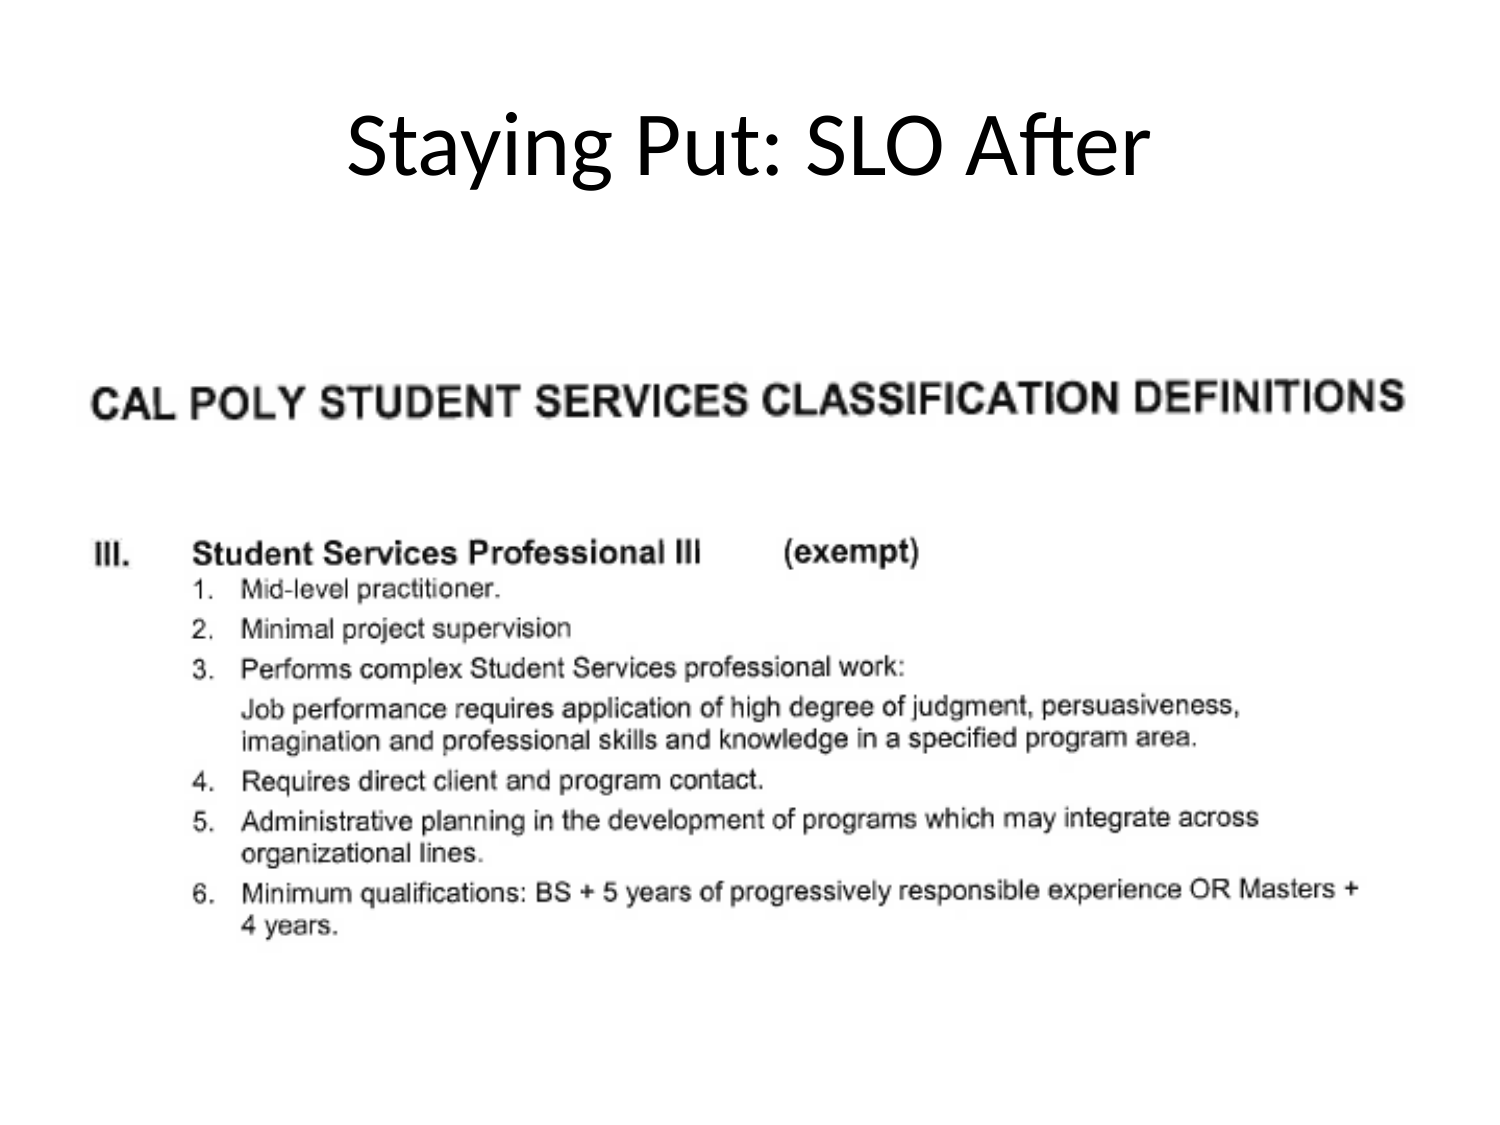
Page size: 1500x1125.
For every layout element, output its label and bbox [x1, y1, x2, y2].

list [74, 24, 1426, 768]
picture [74, 524, 1392, 963]
